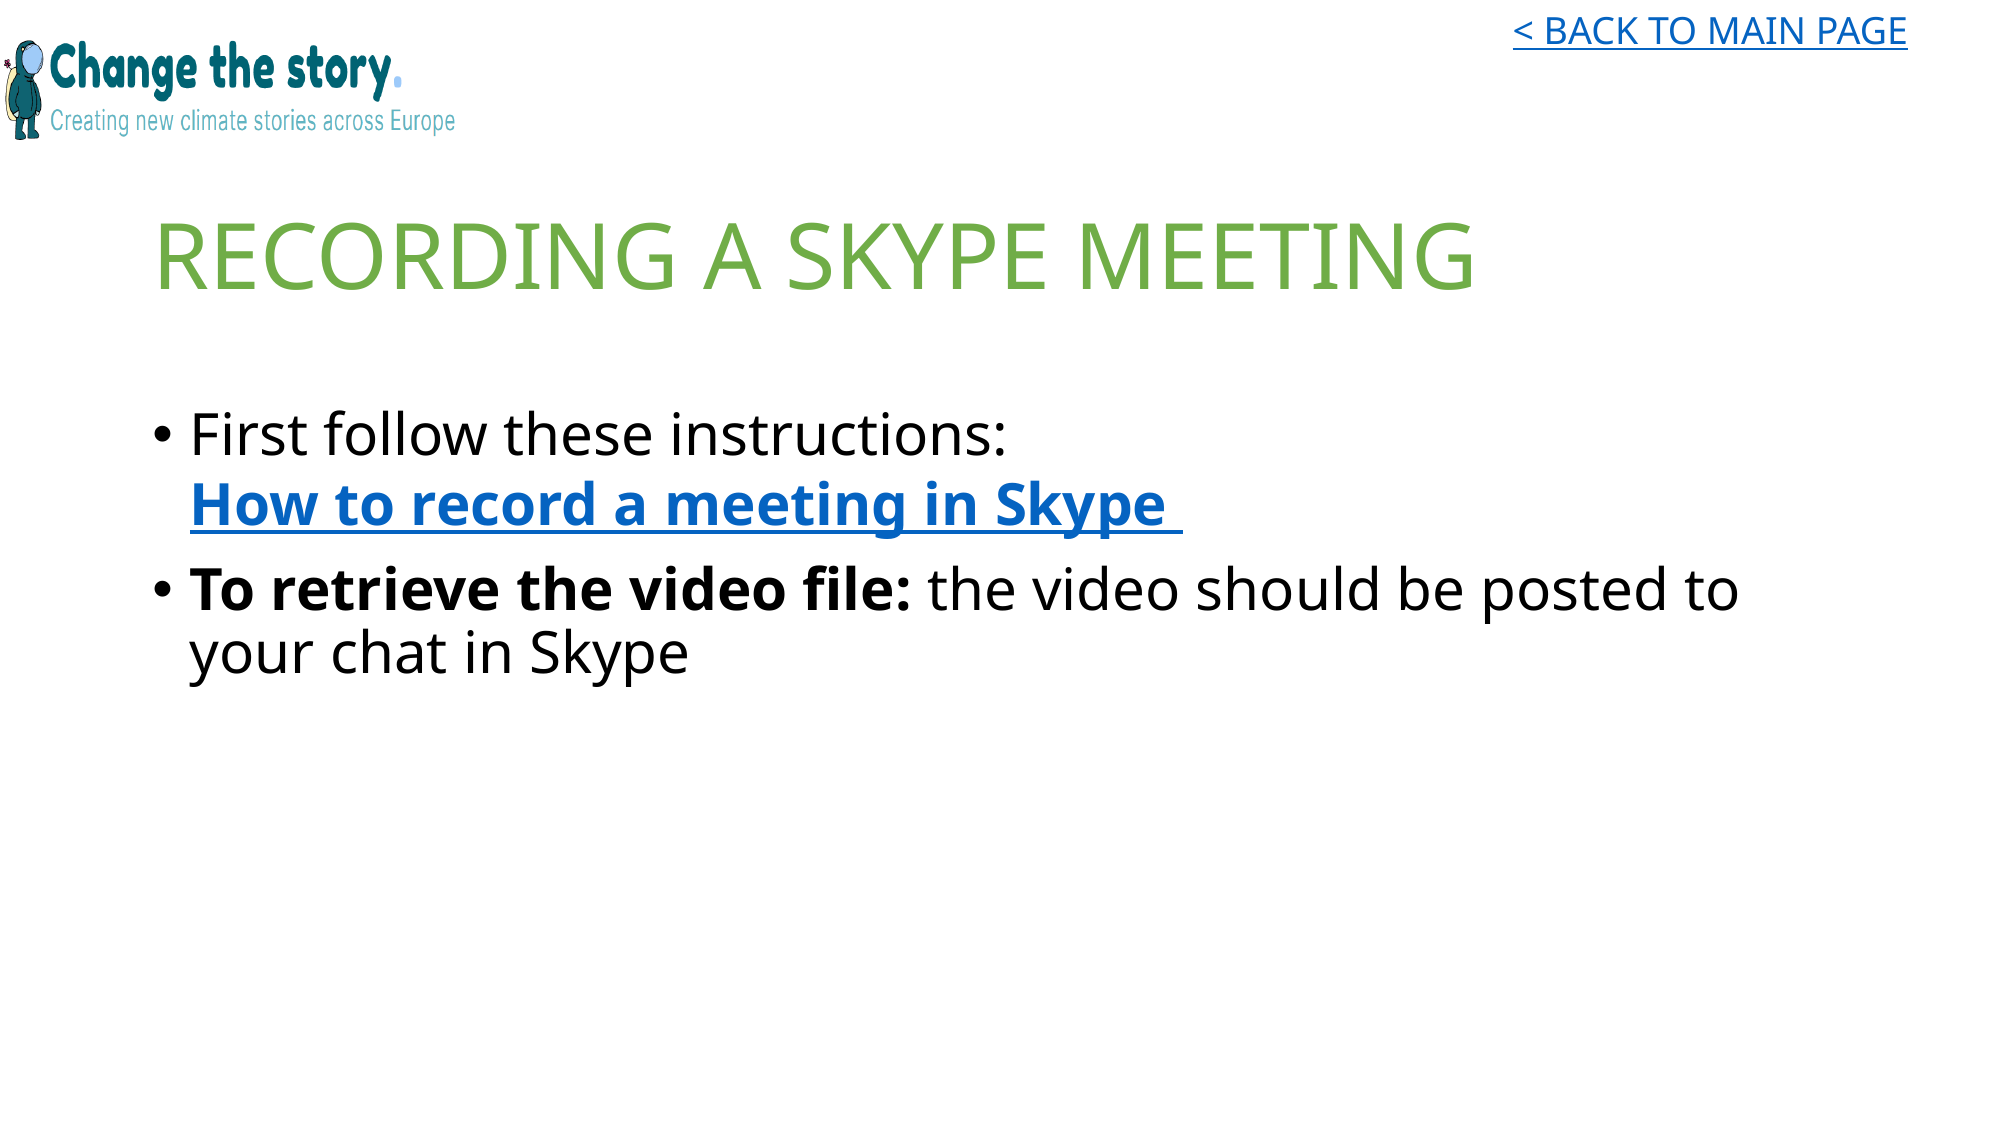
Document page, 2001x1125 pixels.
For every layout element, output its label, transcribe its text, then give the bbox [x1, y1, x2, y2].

title RECORDING A SKYPE MEETING [137, 150, 1863, 369]
list First follow these instructions: How to record a meeting in Skype To retrieve the video file: the video should be posted to your chat in Skype [137, 397, 1863, 1014]
picture [0, 0, 480, 176]
